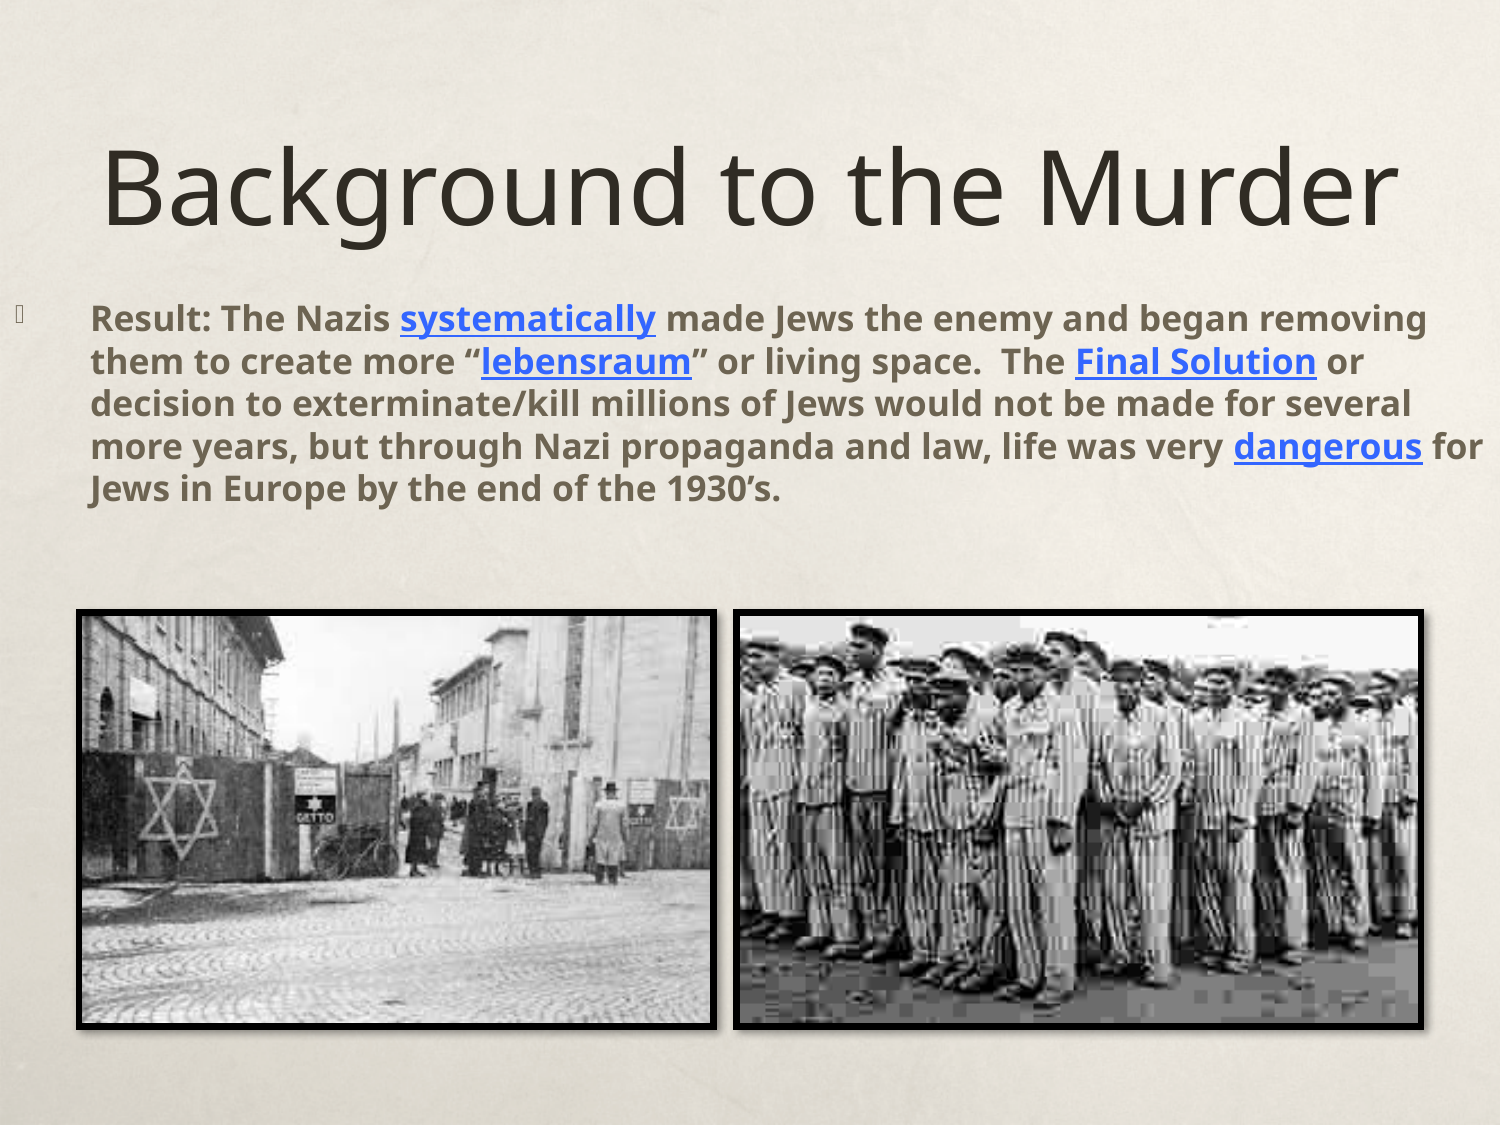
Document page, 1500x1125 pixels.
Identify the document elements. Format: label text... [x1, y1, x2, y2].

title Background to the Murder [81, 15, 1419, 254]
picture [738, 613, 1420, 1025]
picture [80, 613, 712, 1025]
list Result: The Nazis systematically made Jews the enemy and began removing them to create more “lebensraum” or living space. The Final Solution or decision to exterminate/kill millions of Jews would not be made for several more years, but through Nazi propaganda and law, life was very dangerous for Jews in Europe by the end of the 1930’s. [0, 288, 1500, 1060]
